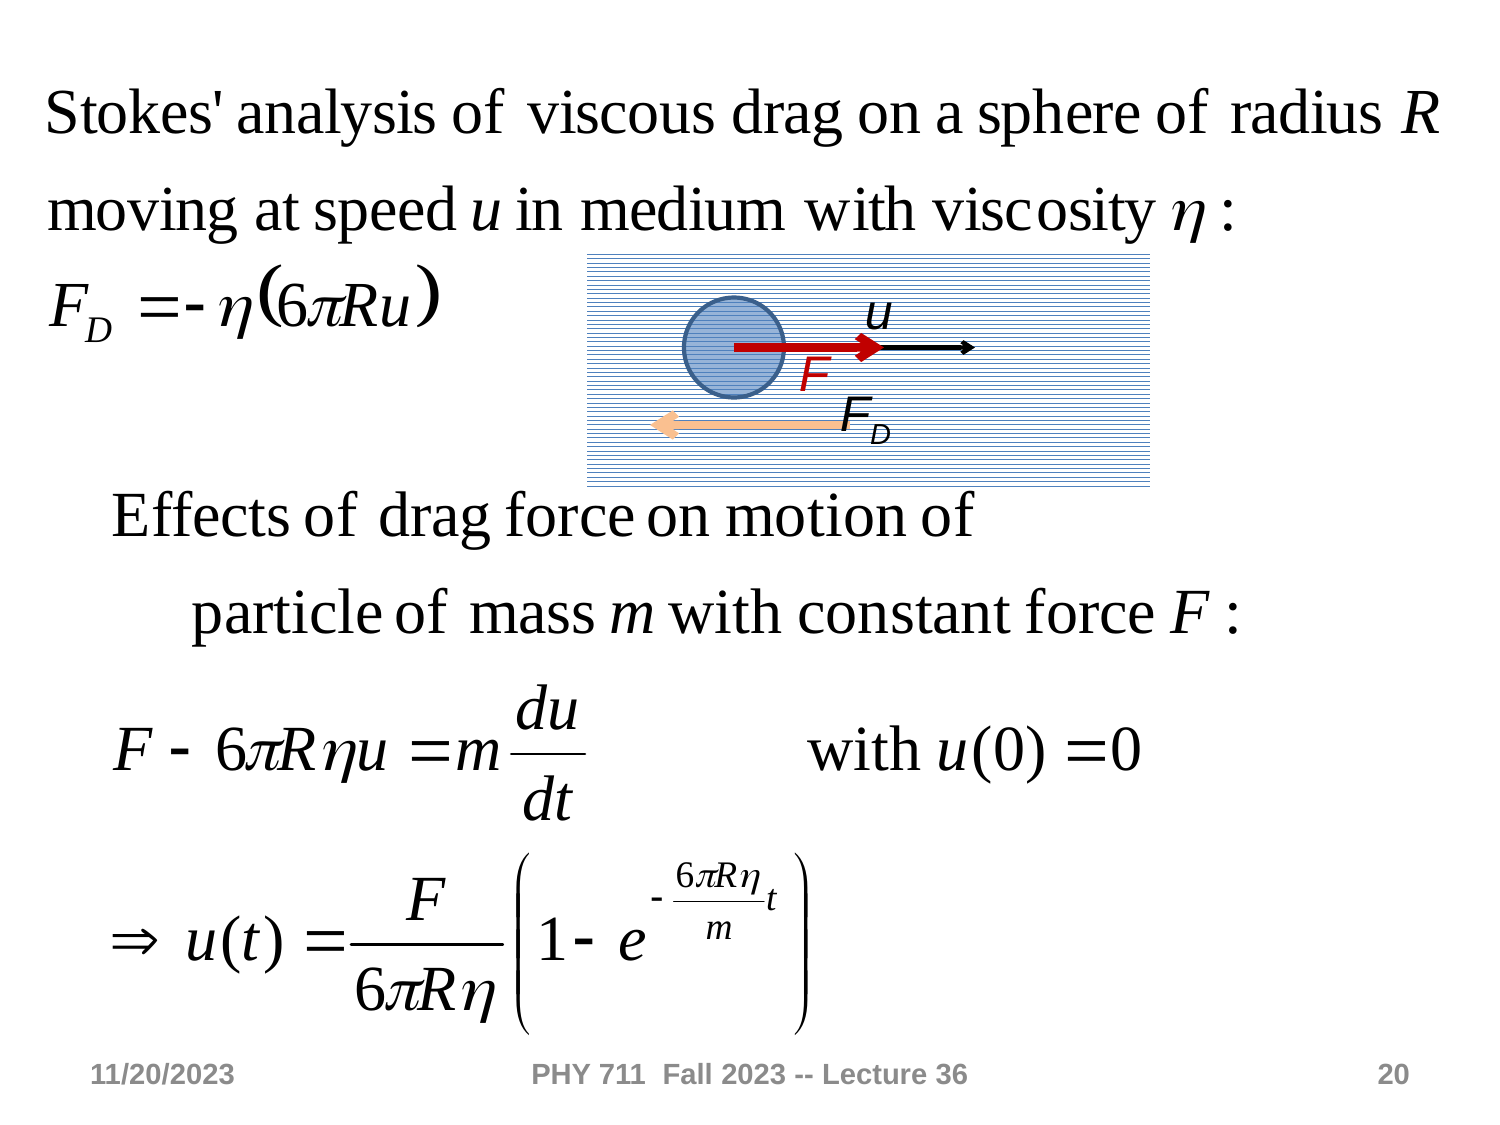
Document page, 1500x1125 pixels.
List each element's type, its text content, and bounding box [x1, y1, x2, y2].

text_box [37, 74, 1453, 354]
footer PHY 711 Fall 2023 -- Lecture 36 [512, 1057, 988, 1103]
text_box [587, 249, 1151, 488]
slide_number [75, 1042, 425, 1103]
slide_number 20 [1074, 1042, 1425, 1103]
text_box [101, 479, 1251, 1048]
